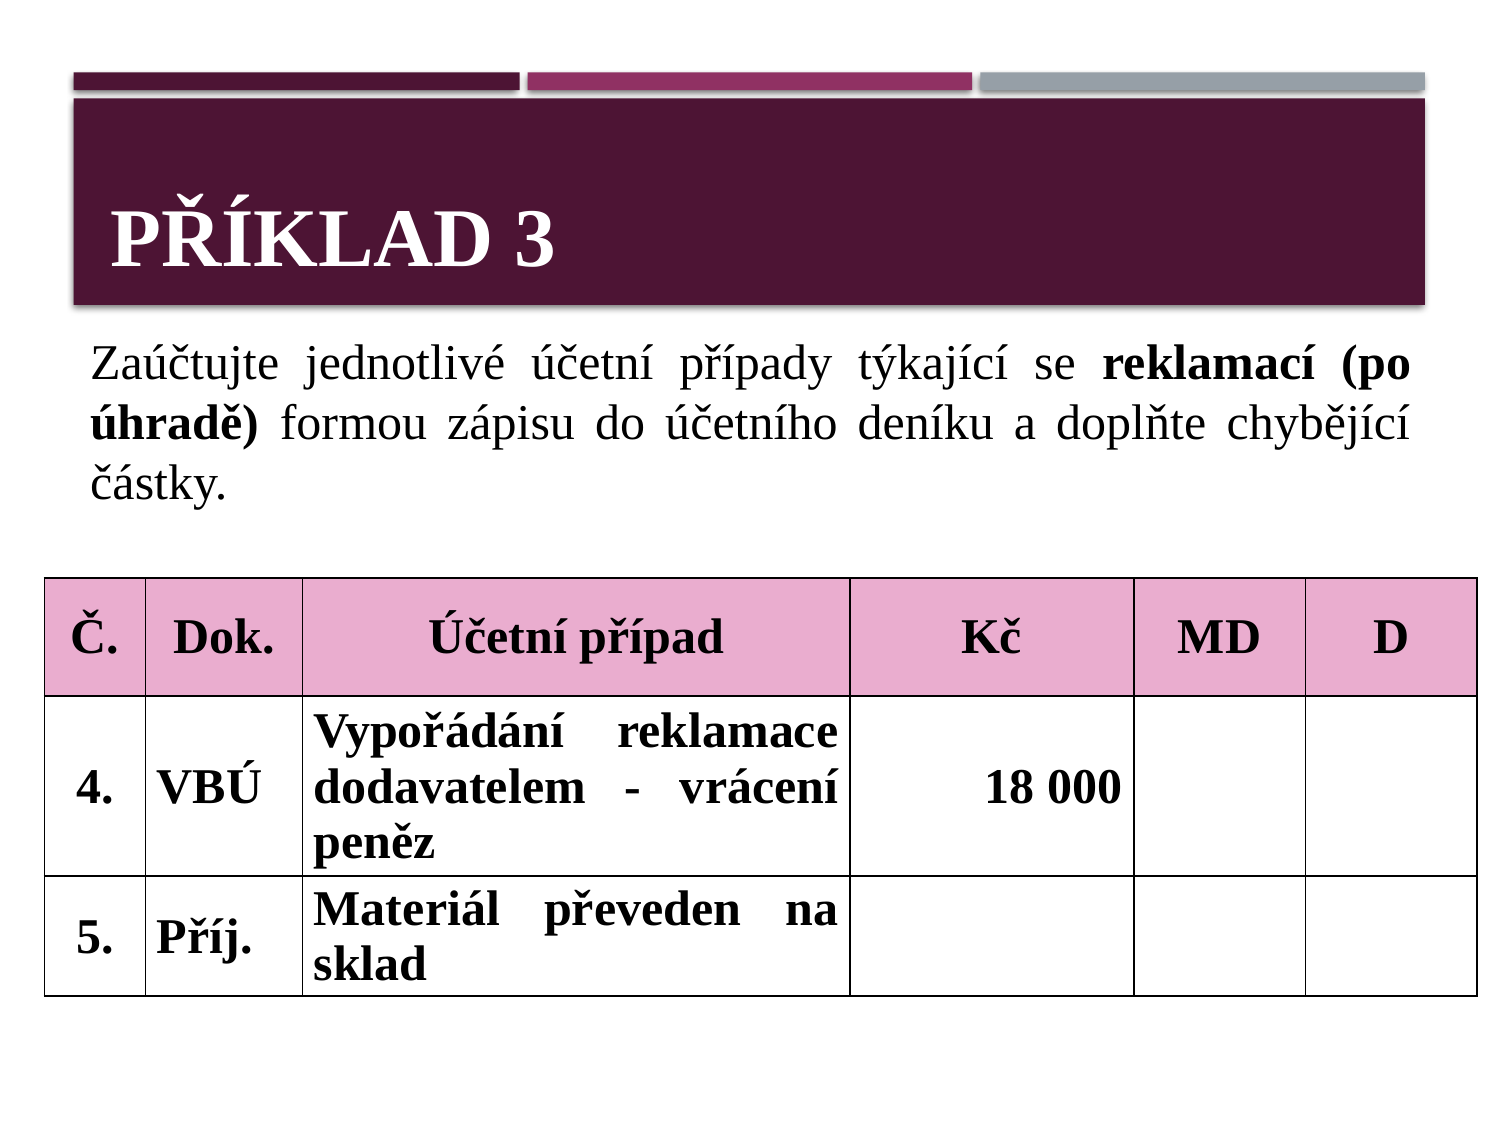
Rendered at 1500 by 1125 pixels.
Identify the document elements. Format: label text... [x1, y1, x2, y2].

table_cell Vypořádání reklamace dodavatelem - vrácení peněz [303, 697, 849, 875]
table_header D [1306, 579, 1476, 695]
table_cell [1135, 697, 1305, 875]
table_cell Materiál převeden na sklad [303, 877, 849, 995]
text_box Zaúčtujte jednotlivé účetní případy týkající se reklamací (po úhradě) formou zápisu do účetního deníku a doplňte chybějící částky. [75, 322, 1426, 517]
table_header MD [1135, 579, 1305, 695]
table_cell 4. [45, 697, 145, 875]
table_cell [851, 877, 1133, 995]
table_cell Příj. [146, 877, 302, 995]
table_header Kč [851, 579, 1133, 695]
table_cell 5. [45, 877, 145, 995]
table_header Č. [45, 579, 145, 695]
table_cell [1306, 877, 1476, 995]
table_header Dok. [146, 579, 302, 695]
title Příklad 3 [95, 112, 1406, 291]
table_cell [1135, 877, 1305, 995]
table_header Účetní případ [303, 579, 849, 695]
table_cell VBÚ [146, 697, 302, 875]
table_cell 18 000 [851, 697, 1133, 875]
table_cell [1306, 697, 1476, 875]
